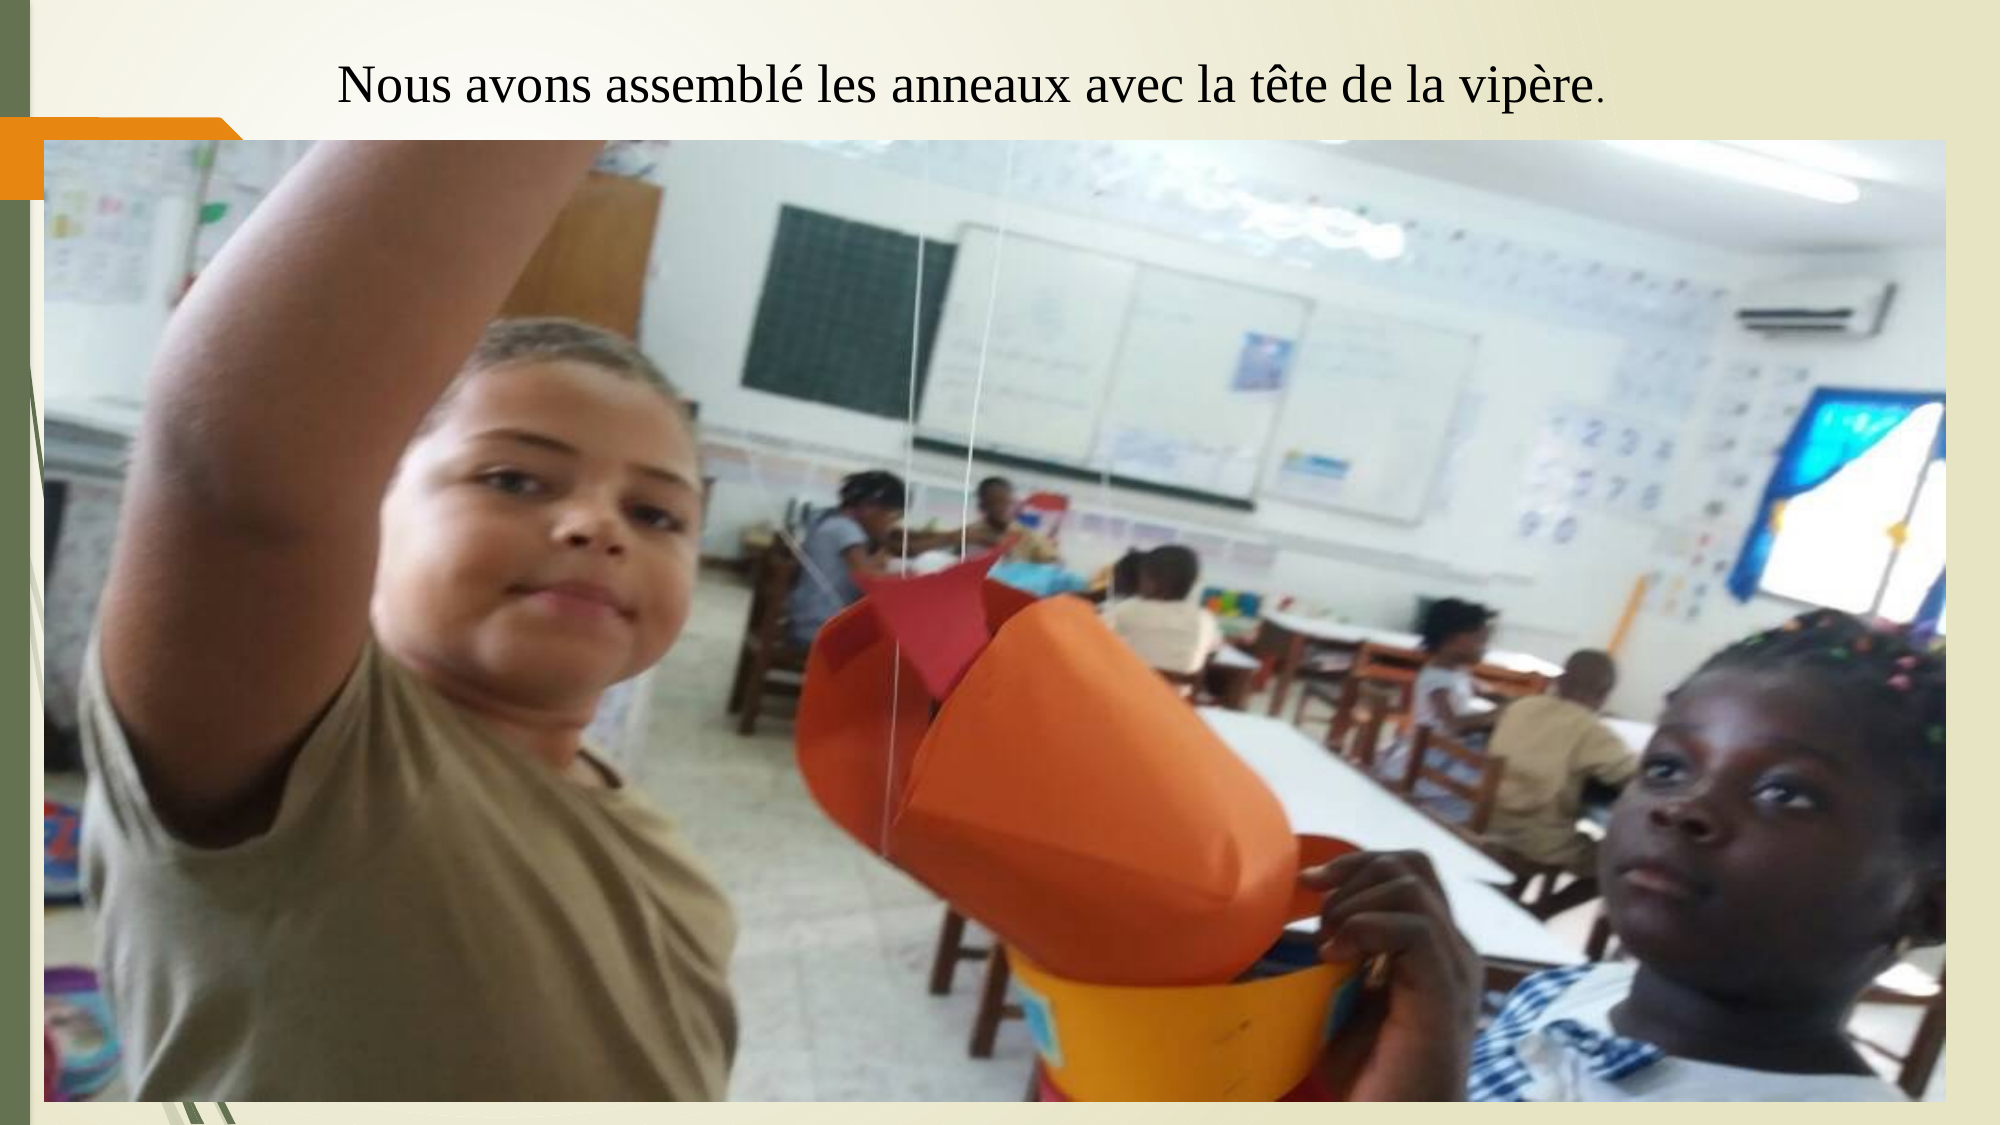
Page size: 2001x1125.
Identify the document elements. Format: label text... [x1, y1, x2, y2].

picture [44, 140, 1947, 1102]
text_box Nous avons assemblé les anneaux avec la tête de la vipère. [44, 7, 1899, 121]
